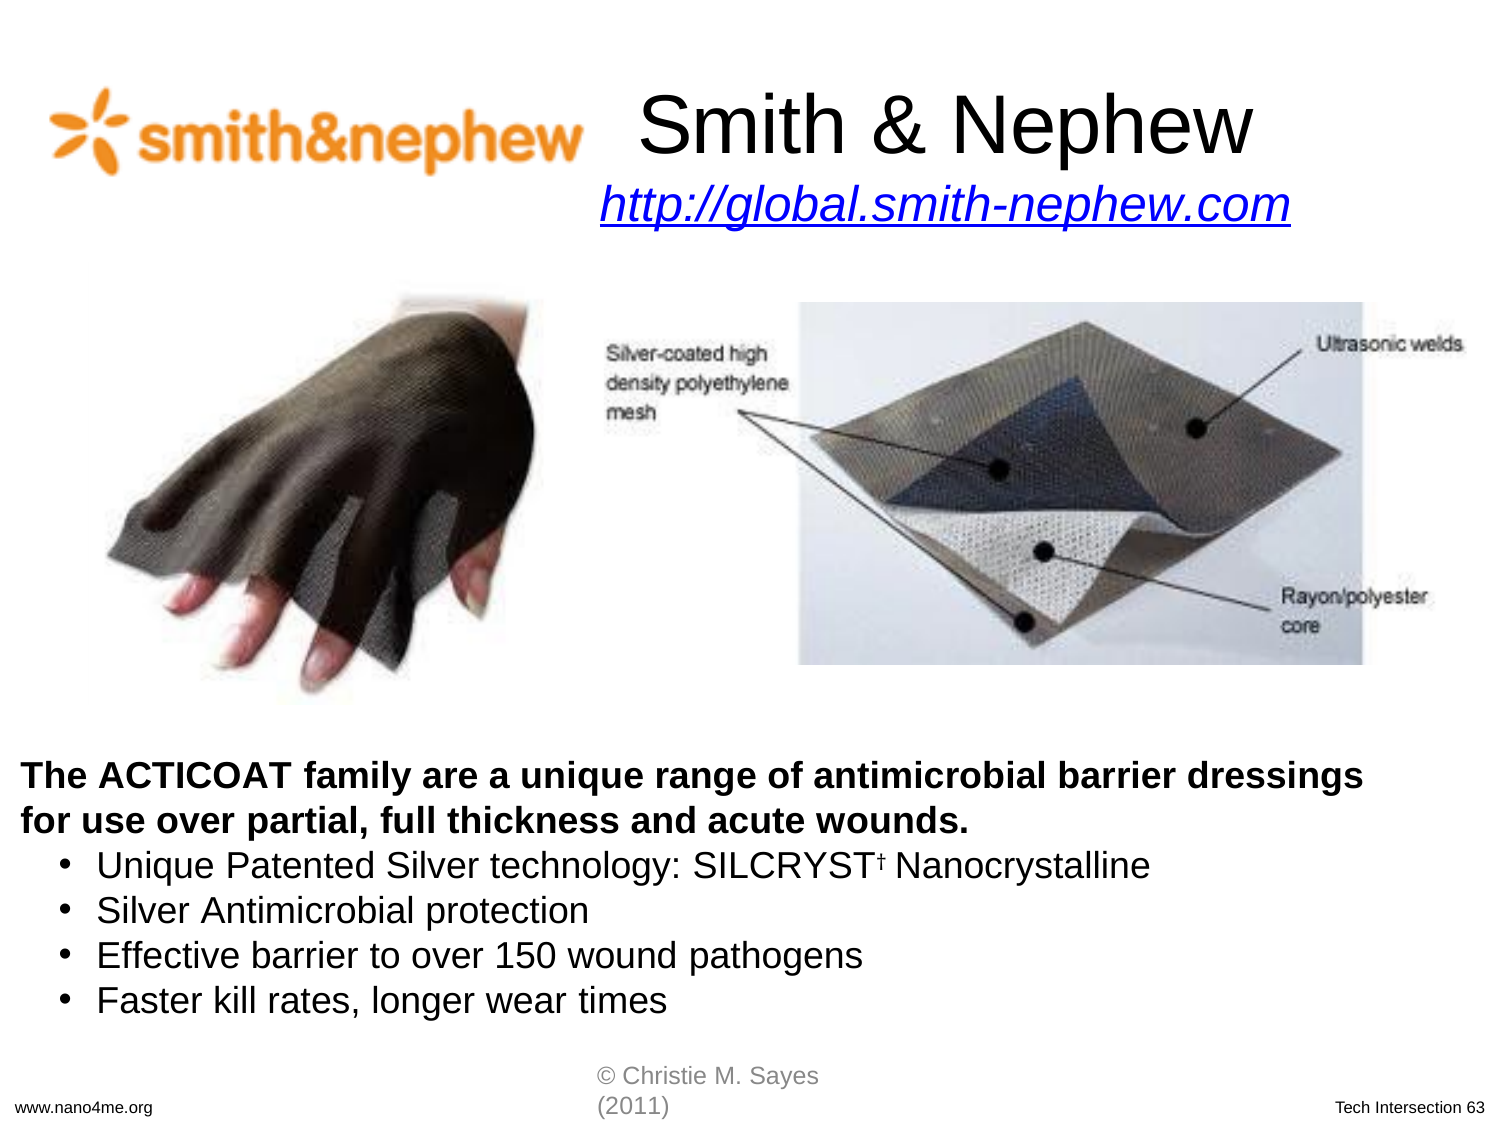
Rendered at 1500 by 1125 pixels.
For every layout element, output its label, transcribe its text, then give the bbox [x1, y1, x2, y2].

text_box [603, 302, 1467, 665]
text_box [48, 82, 587, 183]
text_box [87, 262, 563, 705]
footer © Christie M. Sayes (2011) [595, 1059, 906, 1125]
text_box Smith & Nephew http://global.smith-nephew.com [598, 70, 1293, 232]
text_box The ACTICOAT family are a unique range of antimicrobial barrier dressings for use over partial, full thickness and acute wounds. Unique Patented Silver technology: SILCRYST† Nanocrystalline Silver Antimicrobial protection Effective barrier to over 150 wound pathogens Faster kill rates, longer wear times [18, 750, 1420, 1021]
